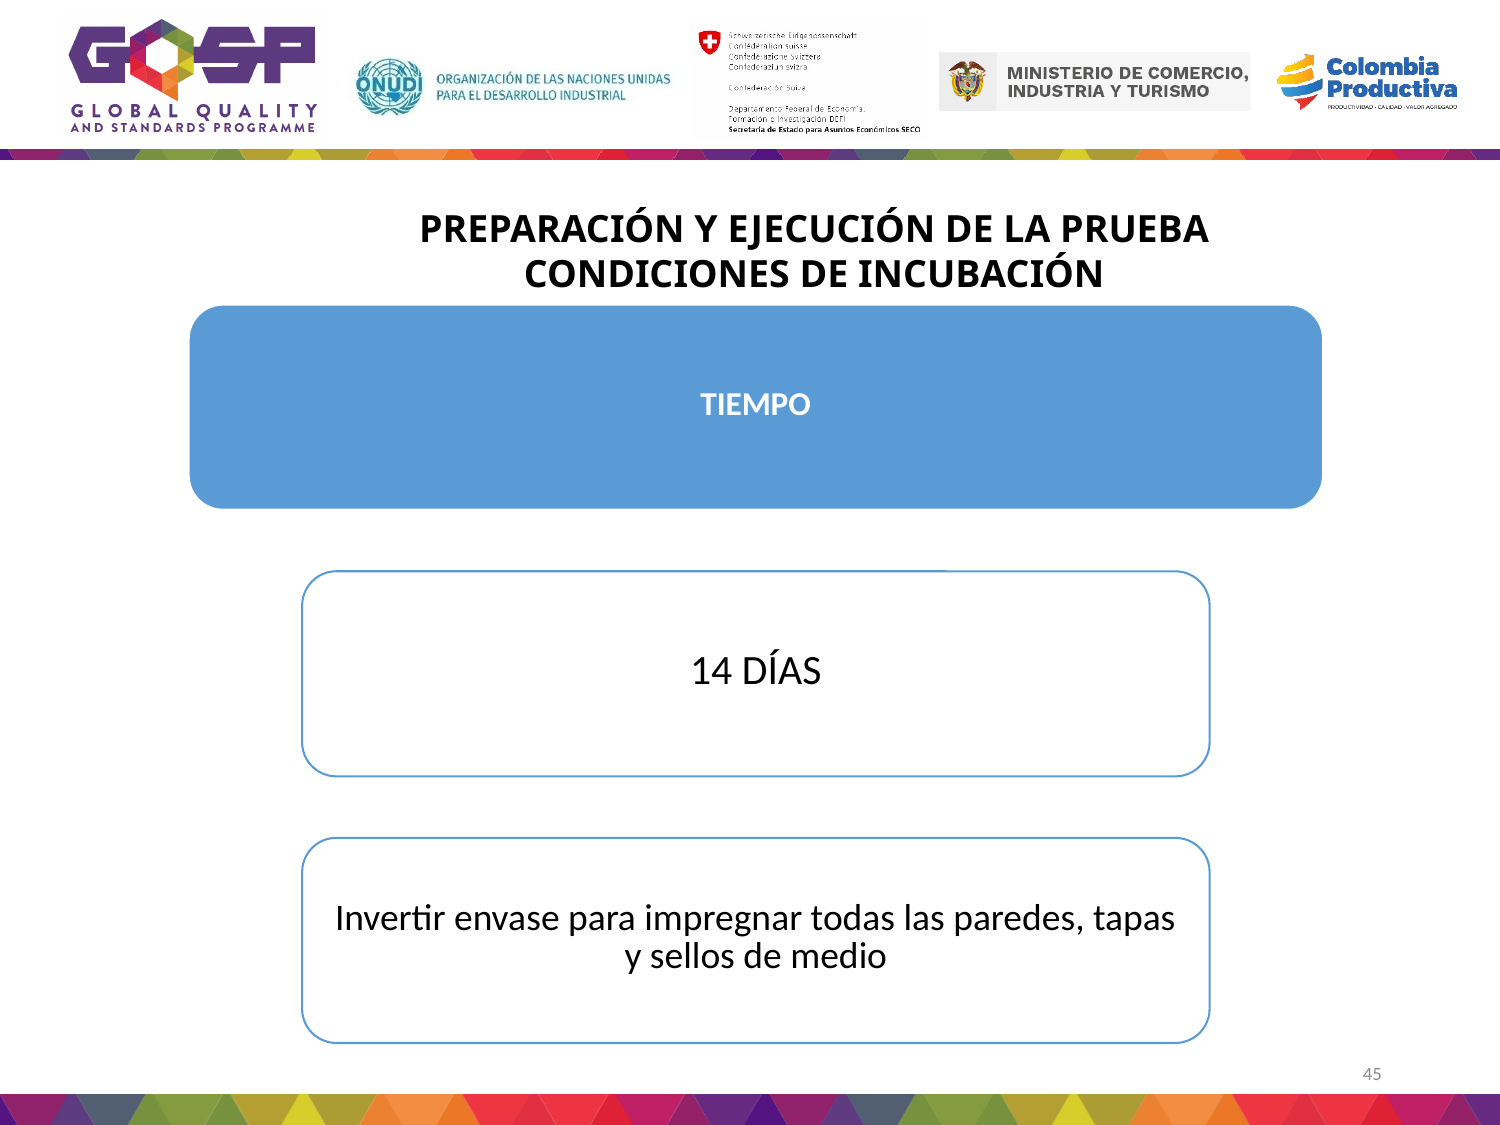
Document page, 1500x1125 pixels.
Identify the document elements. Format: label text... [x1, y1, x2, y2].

picture [0, 1094, 1500, 1125]
picture [0, 149, 1500, 160]
text_box PREPARACIÓN Y EJECUCIÓN DE LA PRUEBA CONDICIONES DE INCUBACIÓN [257, 197, 1372, 302]
slide_number 45 [1059, 1043, 1397, 1103]
picture [690, 22, 928, 142]
picture [61, 12, 327, 140]
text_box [46, 304, 1465, 1043]
picture [938, 52, 1251, 111]
picture [348, 57, 680, 117]
picture [1262, 41, 1471, 123]
